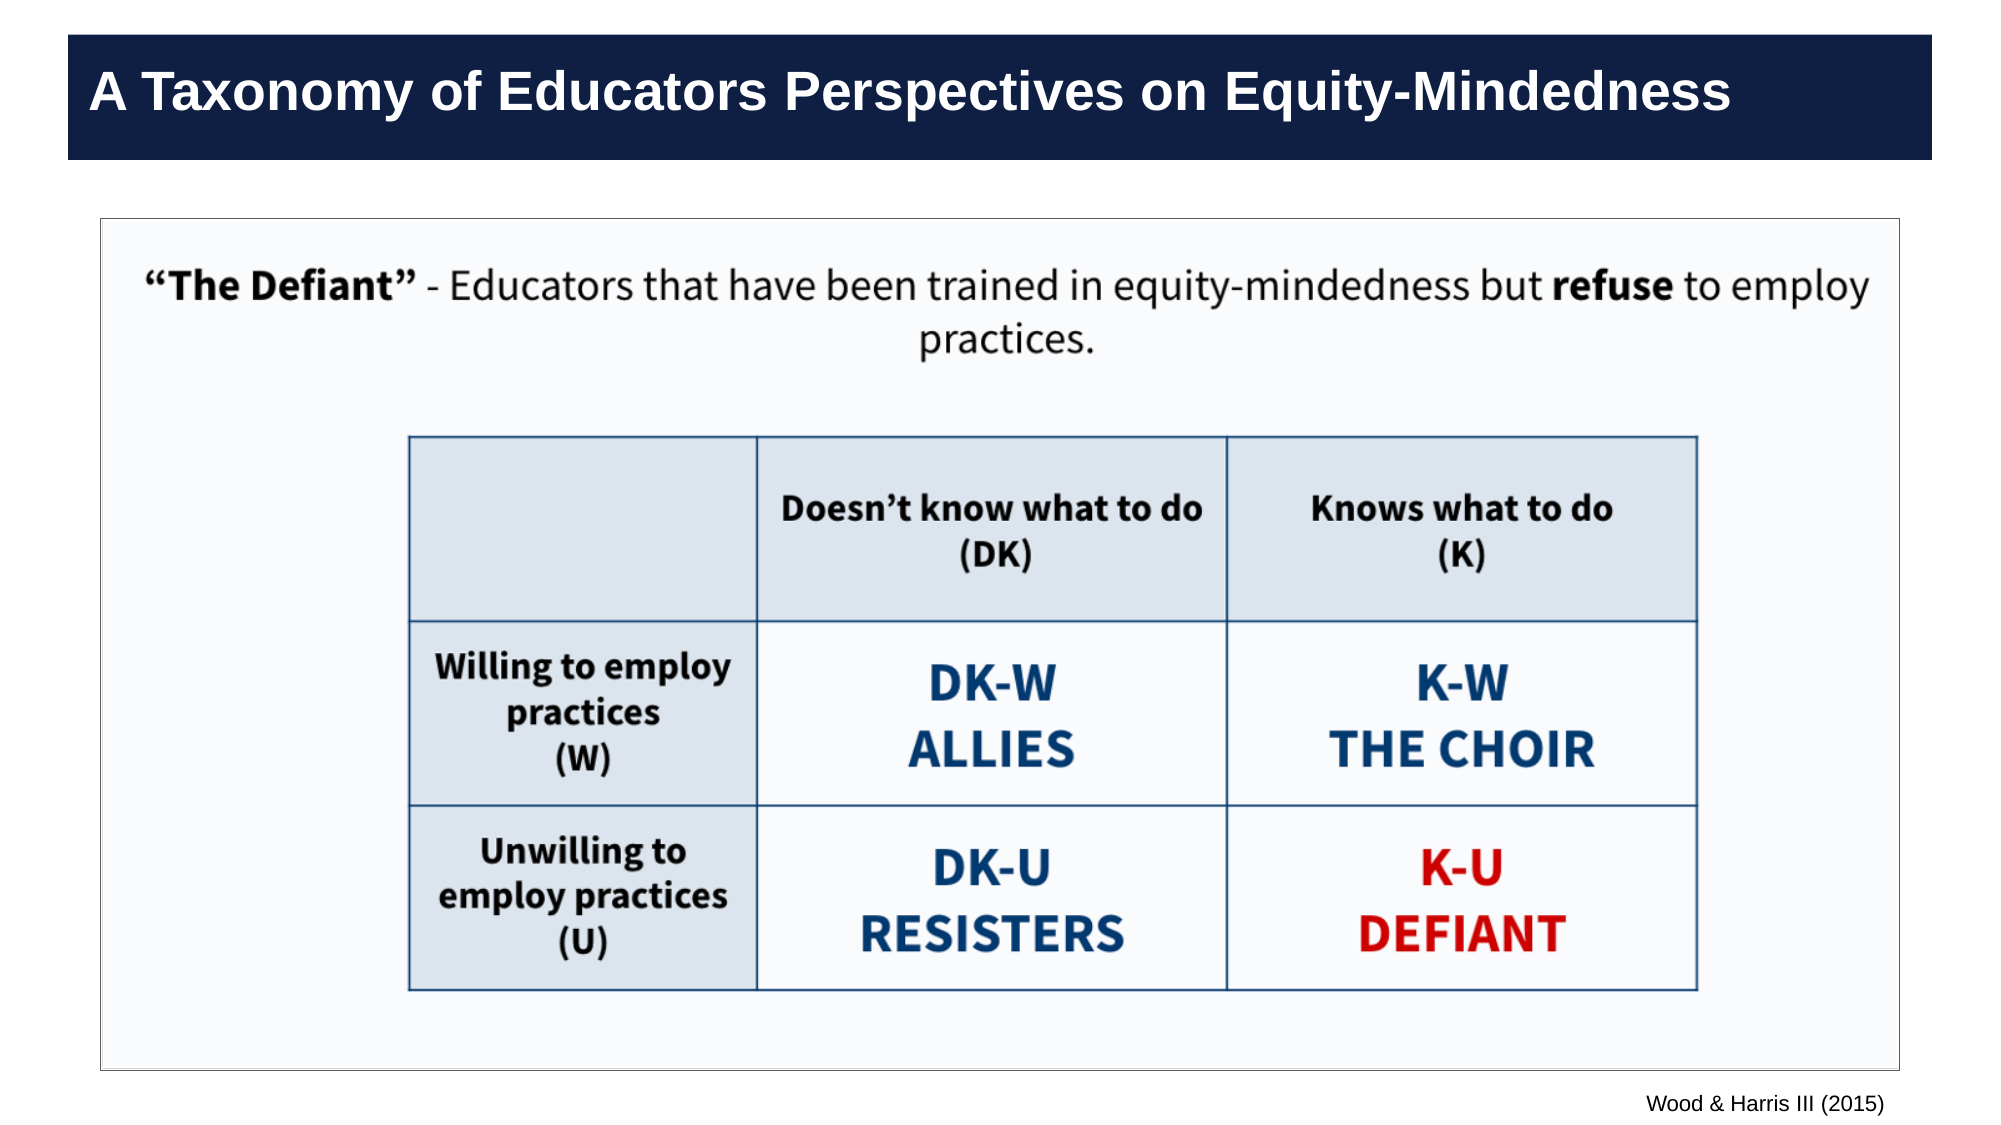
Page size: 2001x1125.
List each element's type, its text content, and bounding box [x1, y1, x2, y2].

text_box Wood & Harris III (2015) [1257, 1071, 1906, 1125]
picture [100, 219, 1899, 1070]
title A Taxonomy of Educators Perspectives on Equity-Mindedness [68, 34, 1932, 160]
